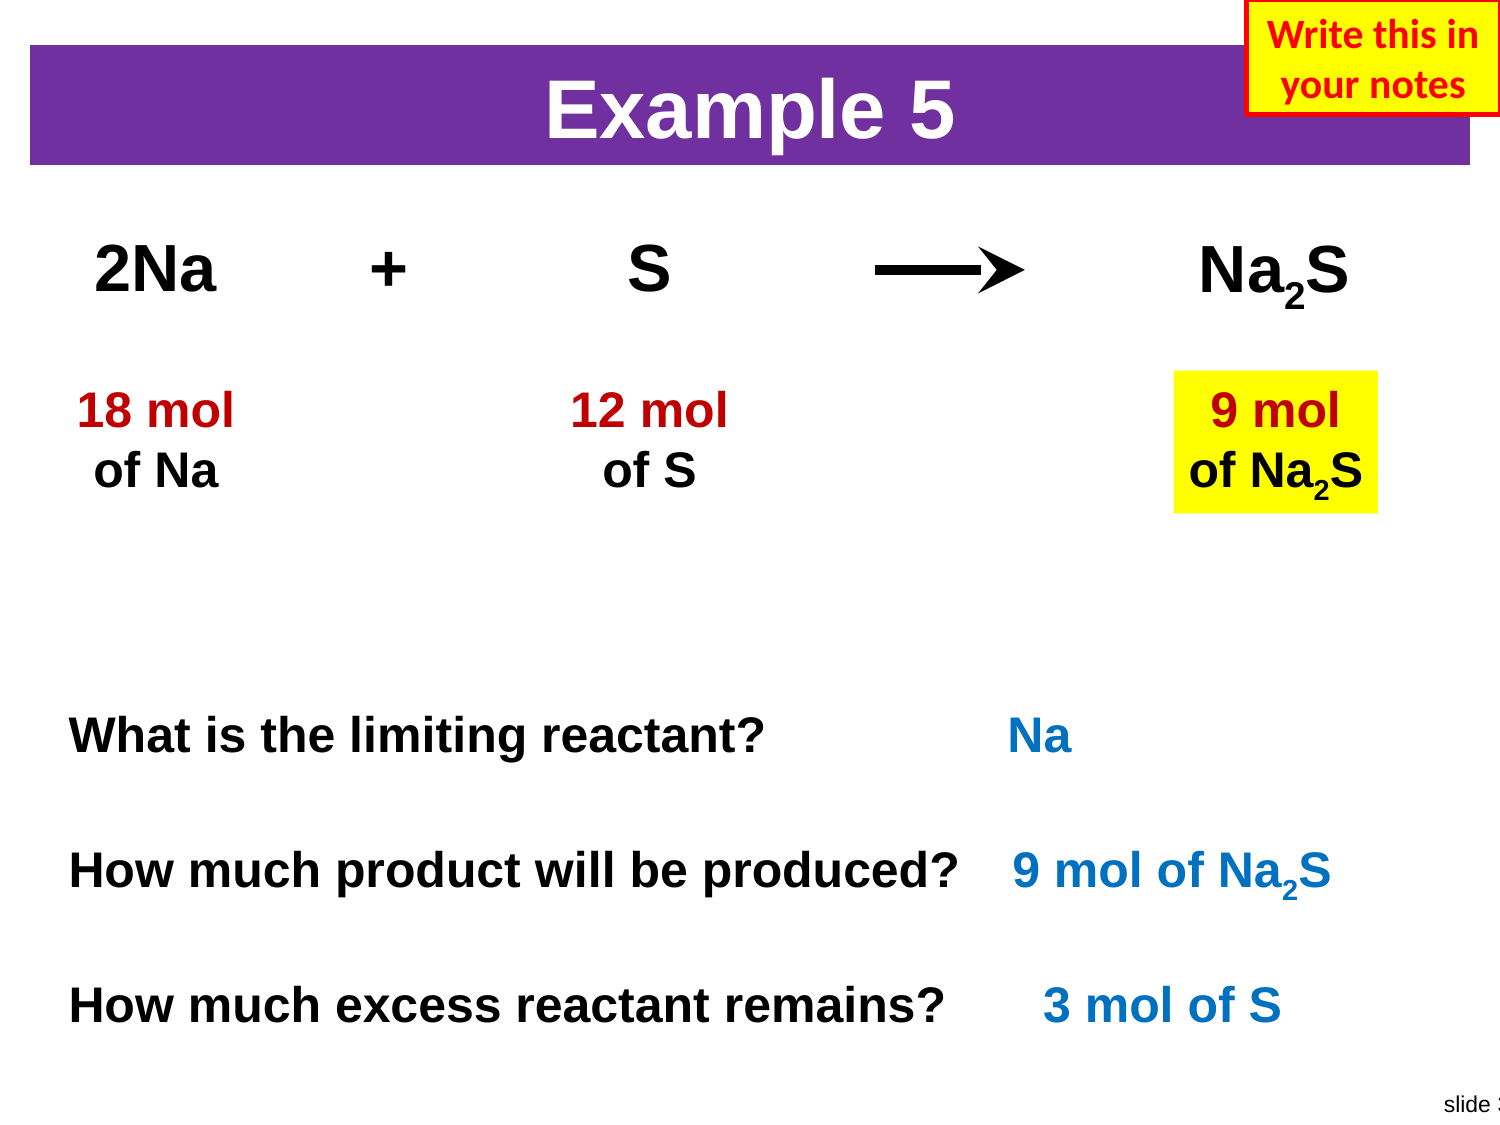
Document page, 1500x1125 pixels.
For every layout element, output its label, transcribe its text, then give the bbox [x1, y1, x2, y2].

text_box What is the limiting reactant? How much product will be produced? How much excess reactant remains? [53, 695, 1246, 1075]
text_box 18 mol of Na [61, 370, 250, 506]
title Example 5 [30, 45, 1470, 165]
text_box 9 mol of Na2S [1246, 830, 1347, 914]
text_box Write this in your notes [1246, 0, 1500, 115]
text_box 12 mol of S [555, 370, 744, 506]
text_box Na [992, 695, 1087, 771]
text_box 9 mol of Na2S [1173, 370, 1378, 514]
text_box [78, 216, 1372, 315]
text_box 3 mol of S [1028, 965, 1298, 1041]
